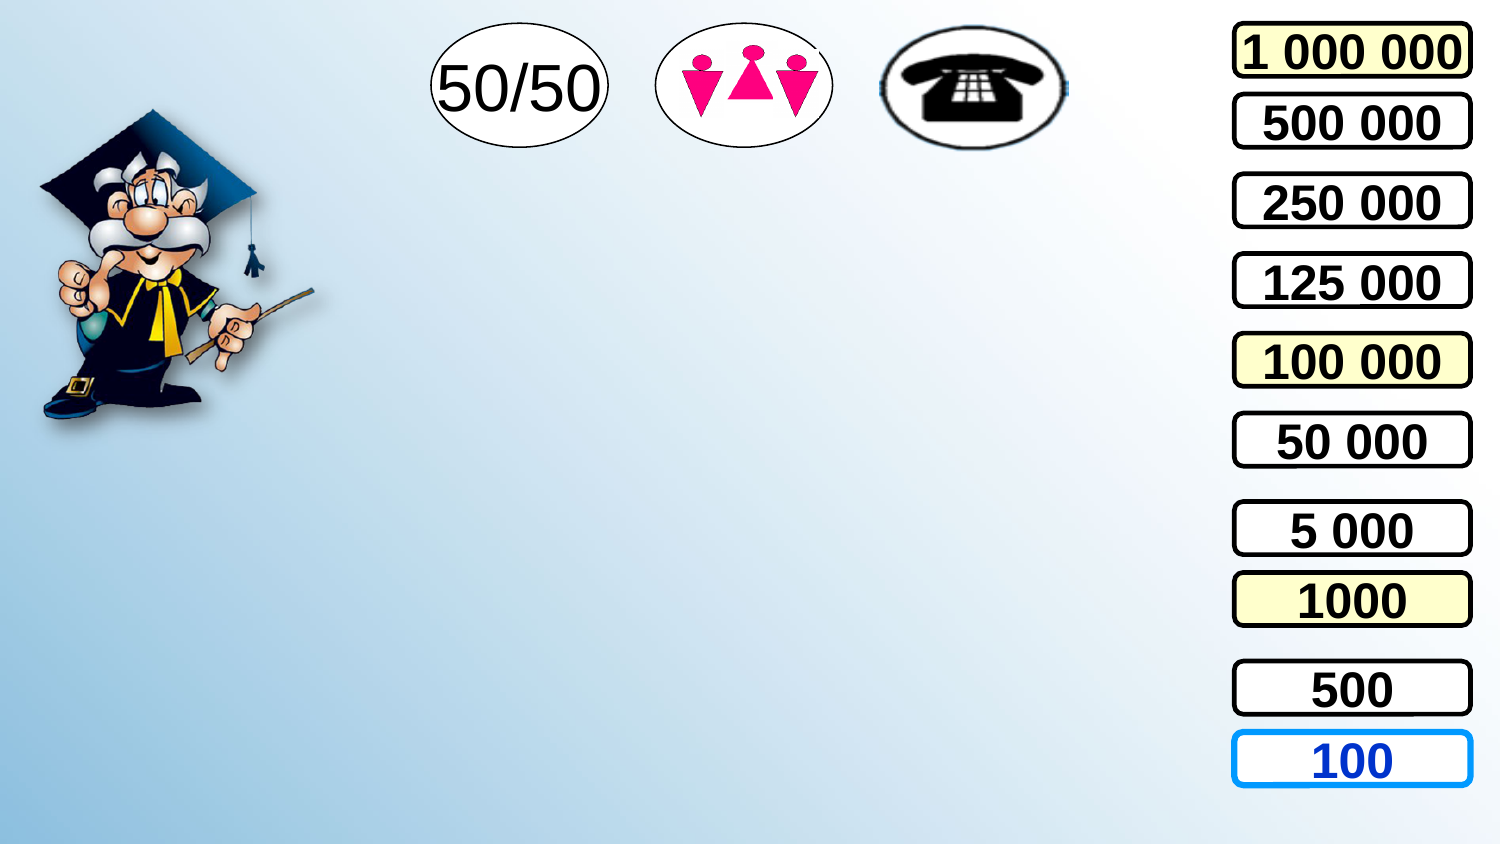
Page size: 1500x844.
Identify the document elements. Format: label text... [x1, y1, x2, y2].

text_box 50/50 [430, 23, 609, 148]
text_box 50 000 [1234, 413, 1471, 467]
picture [0, 0, 1500, 844]
text_box 125 000 [1234, 253, 1471, 307]
text_box 500 000 [1234, 94, 1471, 148]
text_box 100 000 [1234, 333, 1471, 387]
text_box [655, 22, 833, 148]
text_box 5 000 [1234, 501, 1471, 555]
text_box 1000 [1234, 572, 1471, 626]
text_box 500 [1234, 661, 1471, 715]
text_box 250 000 [1234, 173, 1471, 227]
text_box 100 [1234, 731, 1471, 786]
text_box 1 000 000 [1234, 23, 1471, 77]
